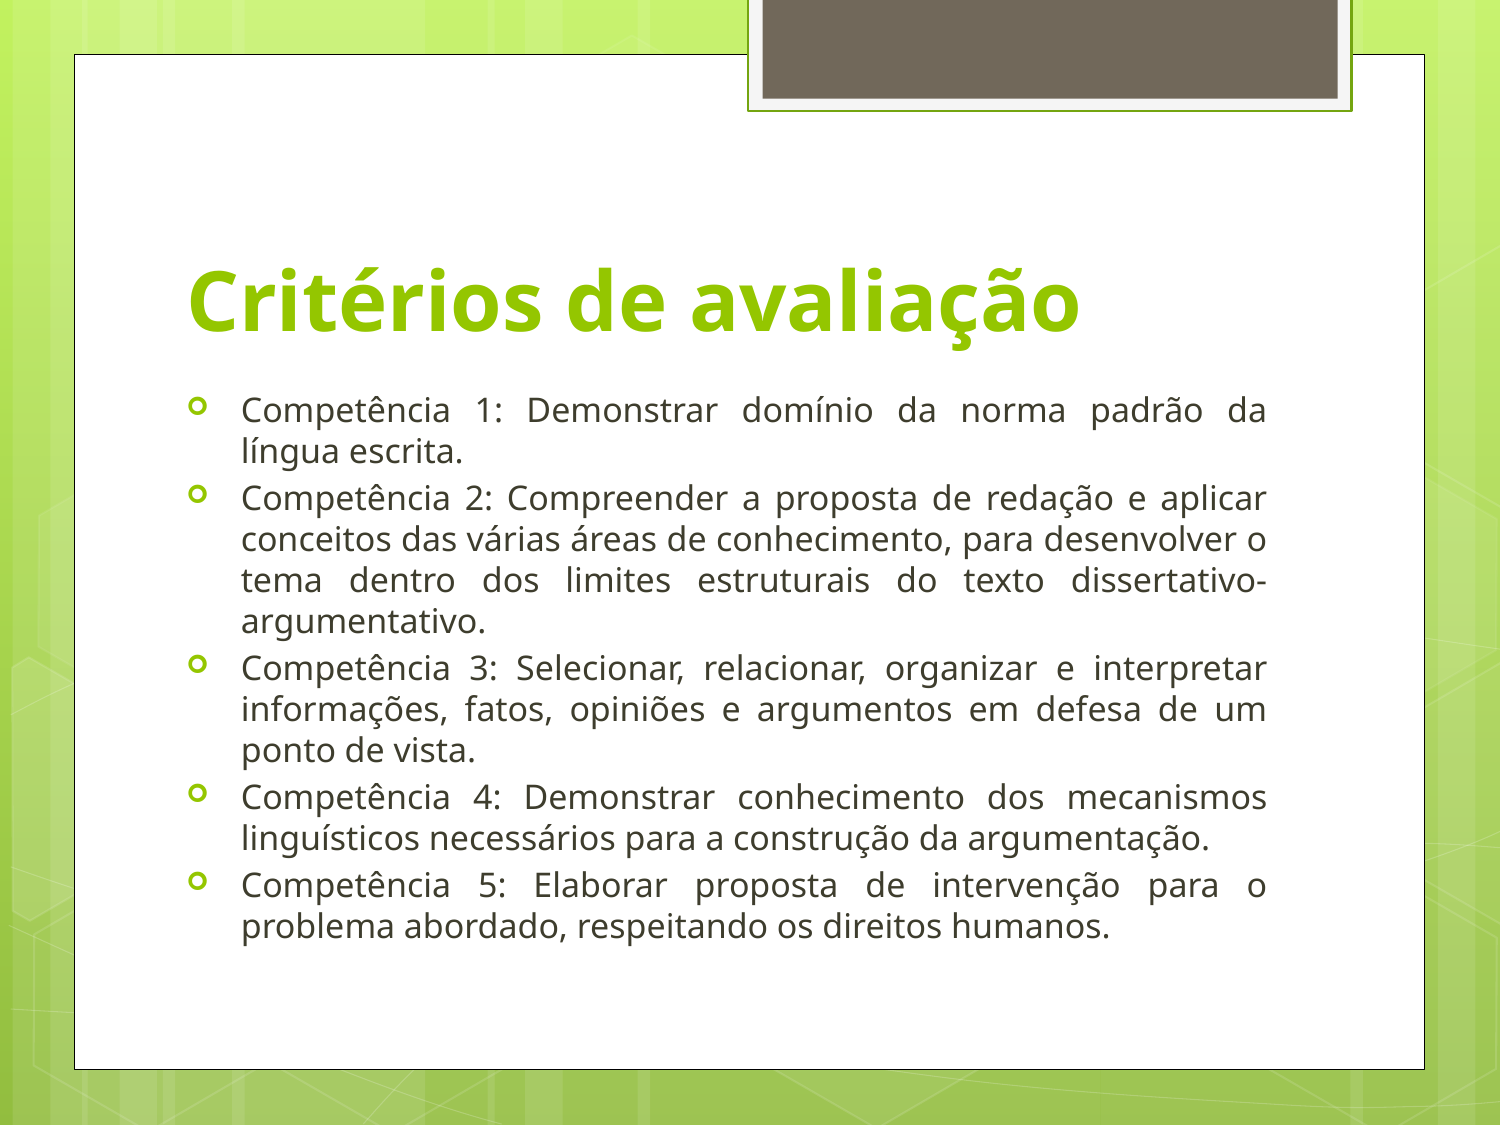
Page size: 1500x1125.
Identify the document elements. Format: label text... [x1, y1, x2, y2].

title Critérios de avaliação [171, 168, 1324, 357]
list Competência 1: Demonstrar domínio da norma padrão da língua escrita. Competência 2: Compreender a proposta de redação e aplicar conceitos das várias áreas de conhecimento, para desenvolver o tema dentro dos limites estruturais do texto dissertativo-argumentativo. Competência 3: Selecionar, relacionar, organizar e interpretar informações, fatos, opiniões e argumentos em defesa de um ponto de vista. Competência 4: Demonstrar conhecimento dos mecanismos linguísticos necessários para a construção da argumentação. Competência 5: Elaborar proposta de intervenção para o problema abordado, respeitando os direitos humanos. [171, 381, 1283, 957]
